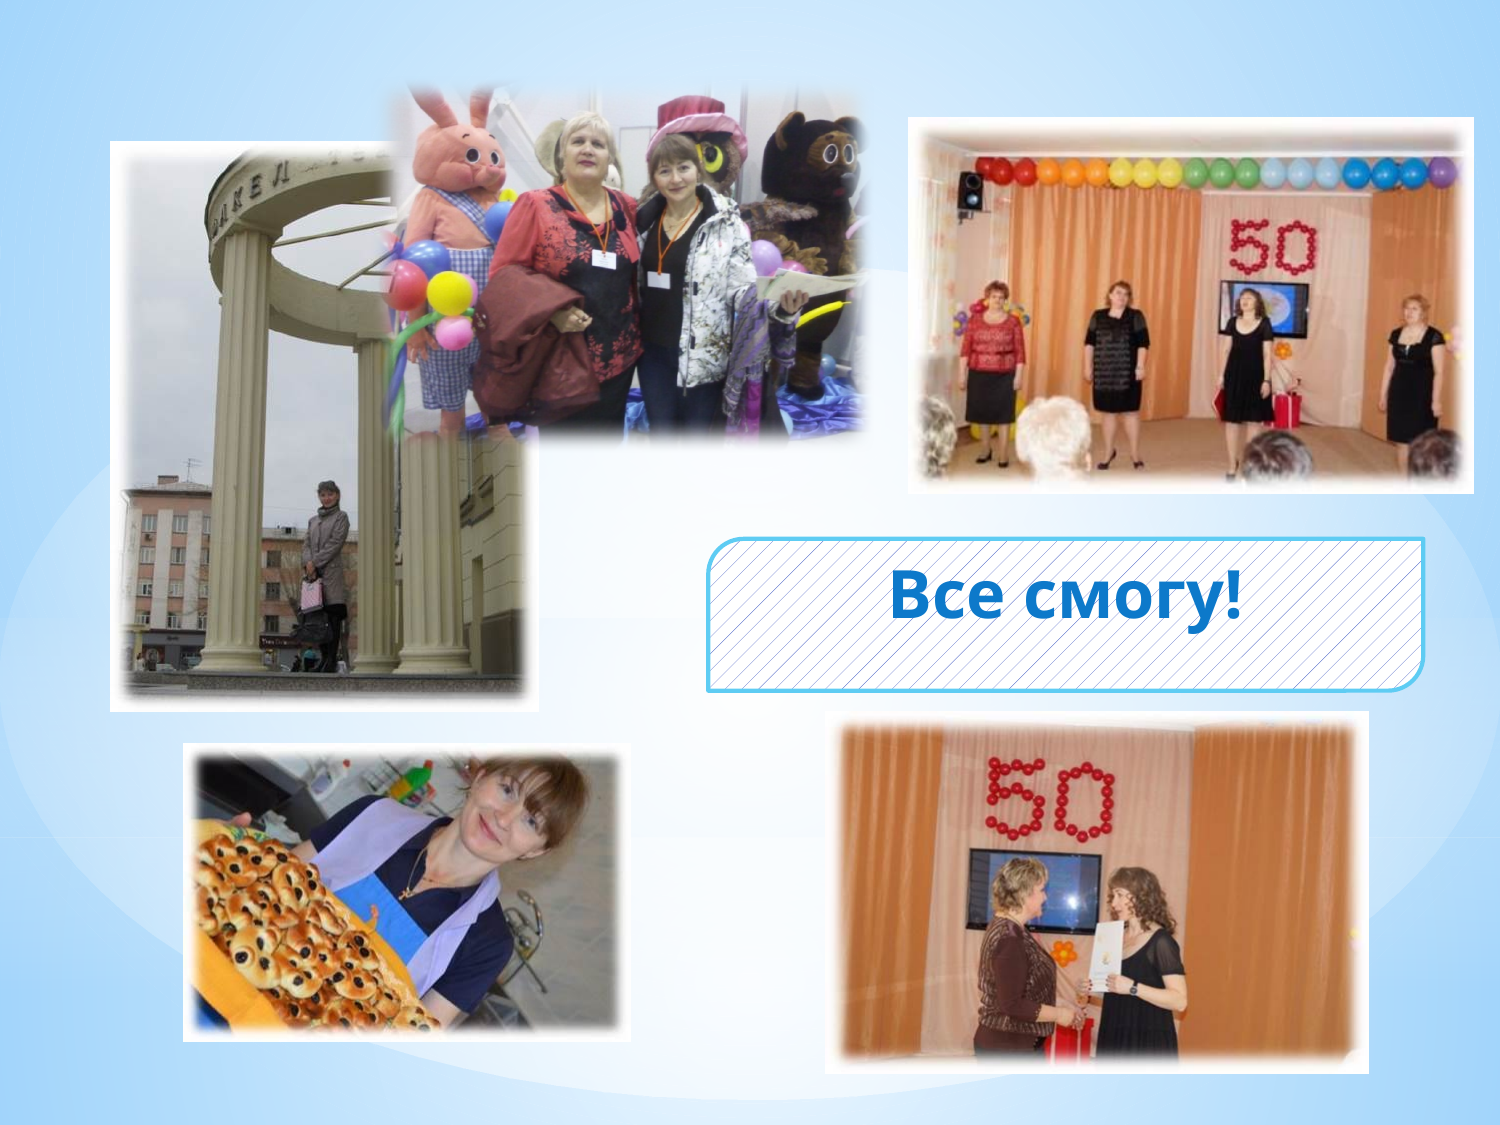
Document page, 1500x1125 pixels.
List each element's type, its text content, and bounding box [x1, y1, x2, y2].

picture [908, 117, 1475, 495]
picture [371, 76, 874, 453]
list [110, 141, 539, 712]
text_box Все смогу! [706, 537, 1425, 693]
picture [825, 711, 1369, 1074]
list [182, 743, 632, 1042]
